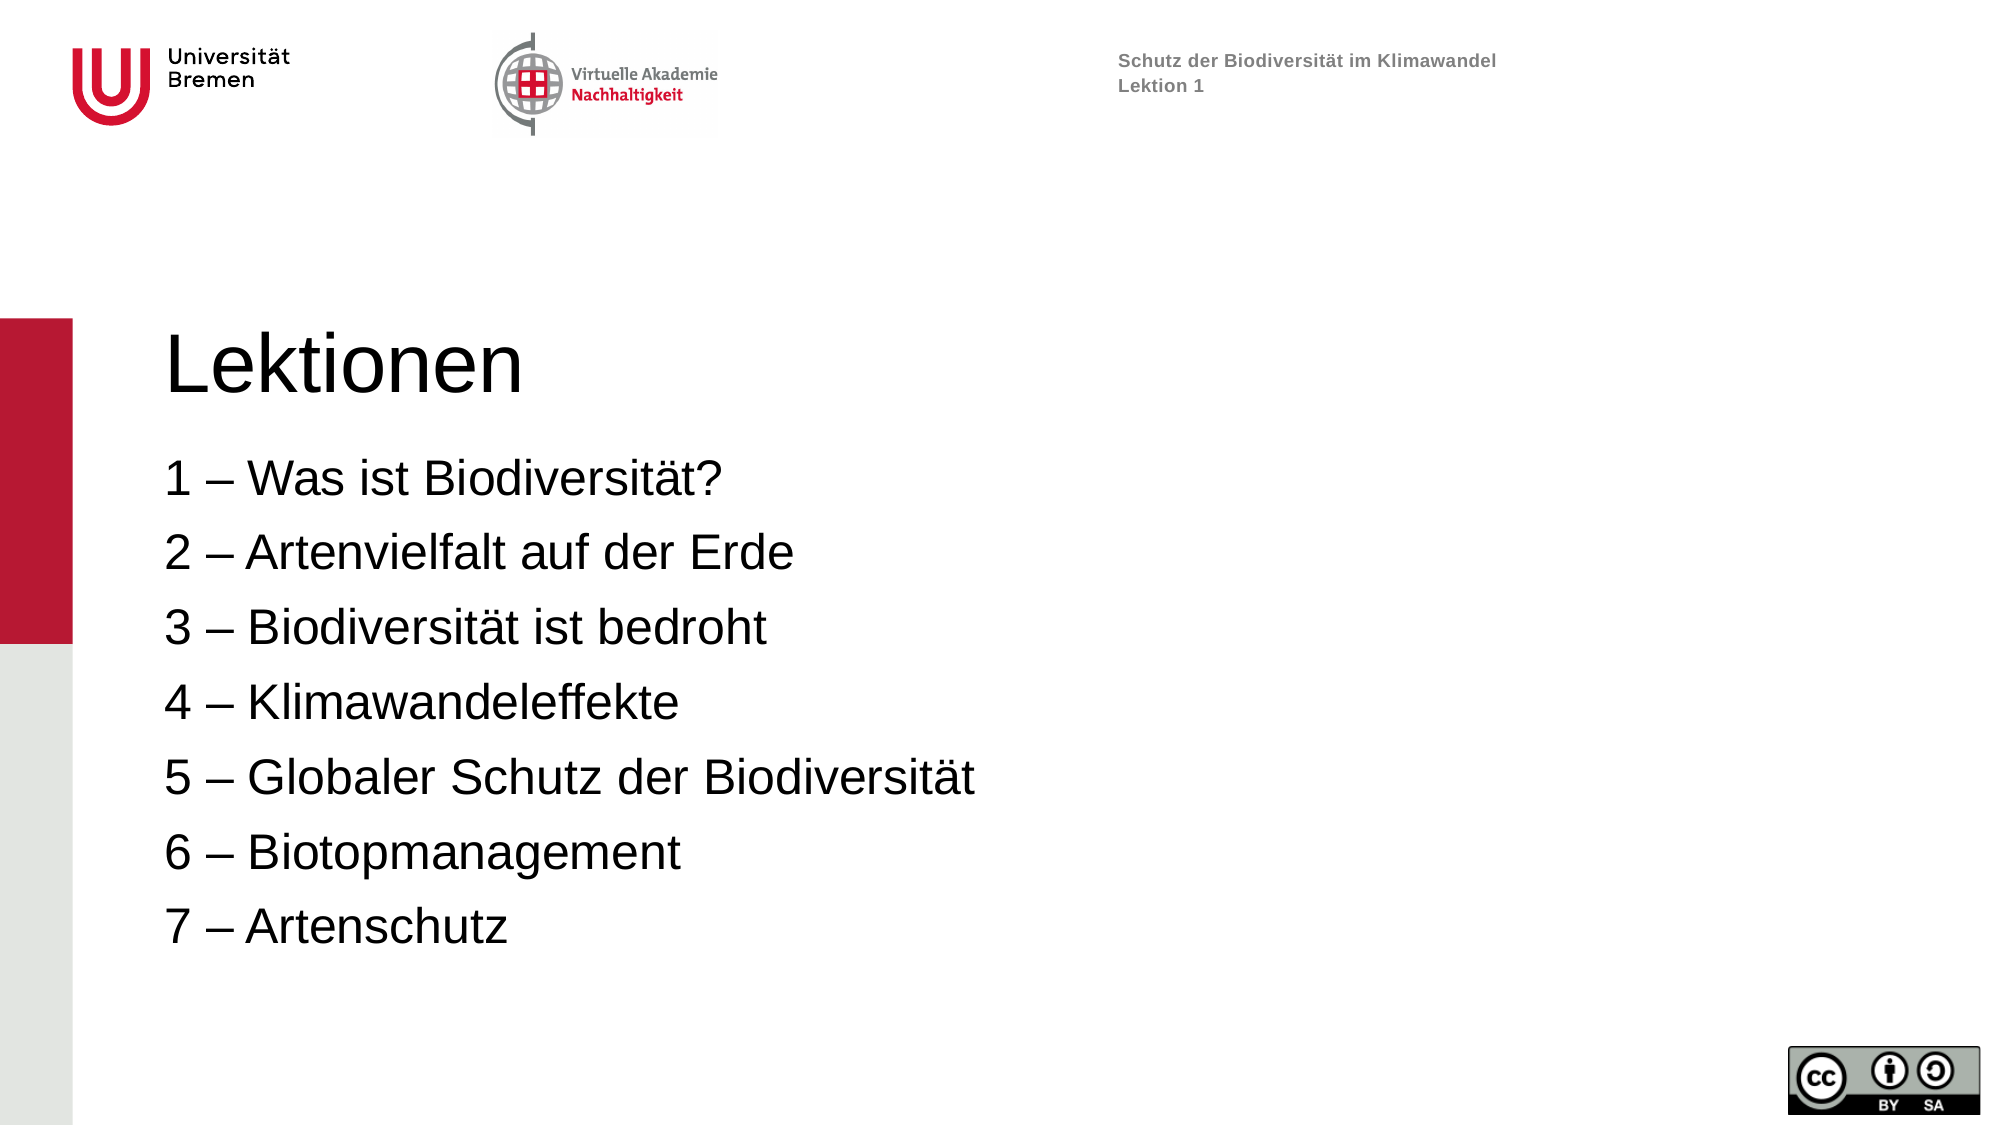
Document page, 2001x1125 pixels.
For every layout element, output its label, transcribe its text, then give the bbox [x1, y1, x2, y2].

picture [492, 30, 718, 138]
list 1 – Was ist Biodiversität? 2 – Artenvielfalt auf der Erde 3 – Biodiversität ist bedroht 4 – Klimawandeleffekte 5 – Globaler Schutz der Biodiversität 6 – Biotopmanagement 7 – Artenschutz [149, 444, 1650, 931]
picture [1788, 1046, 1981, 1115]
title Lektionen [149, 316, 1650, 414]
